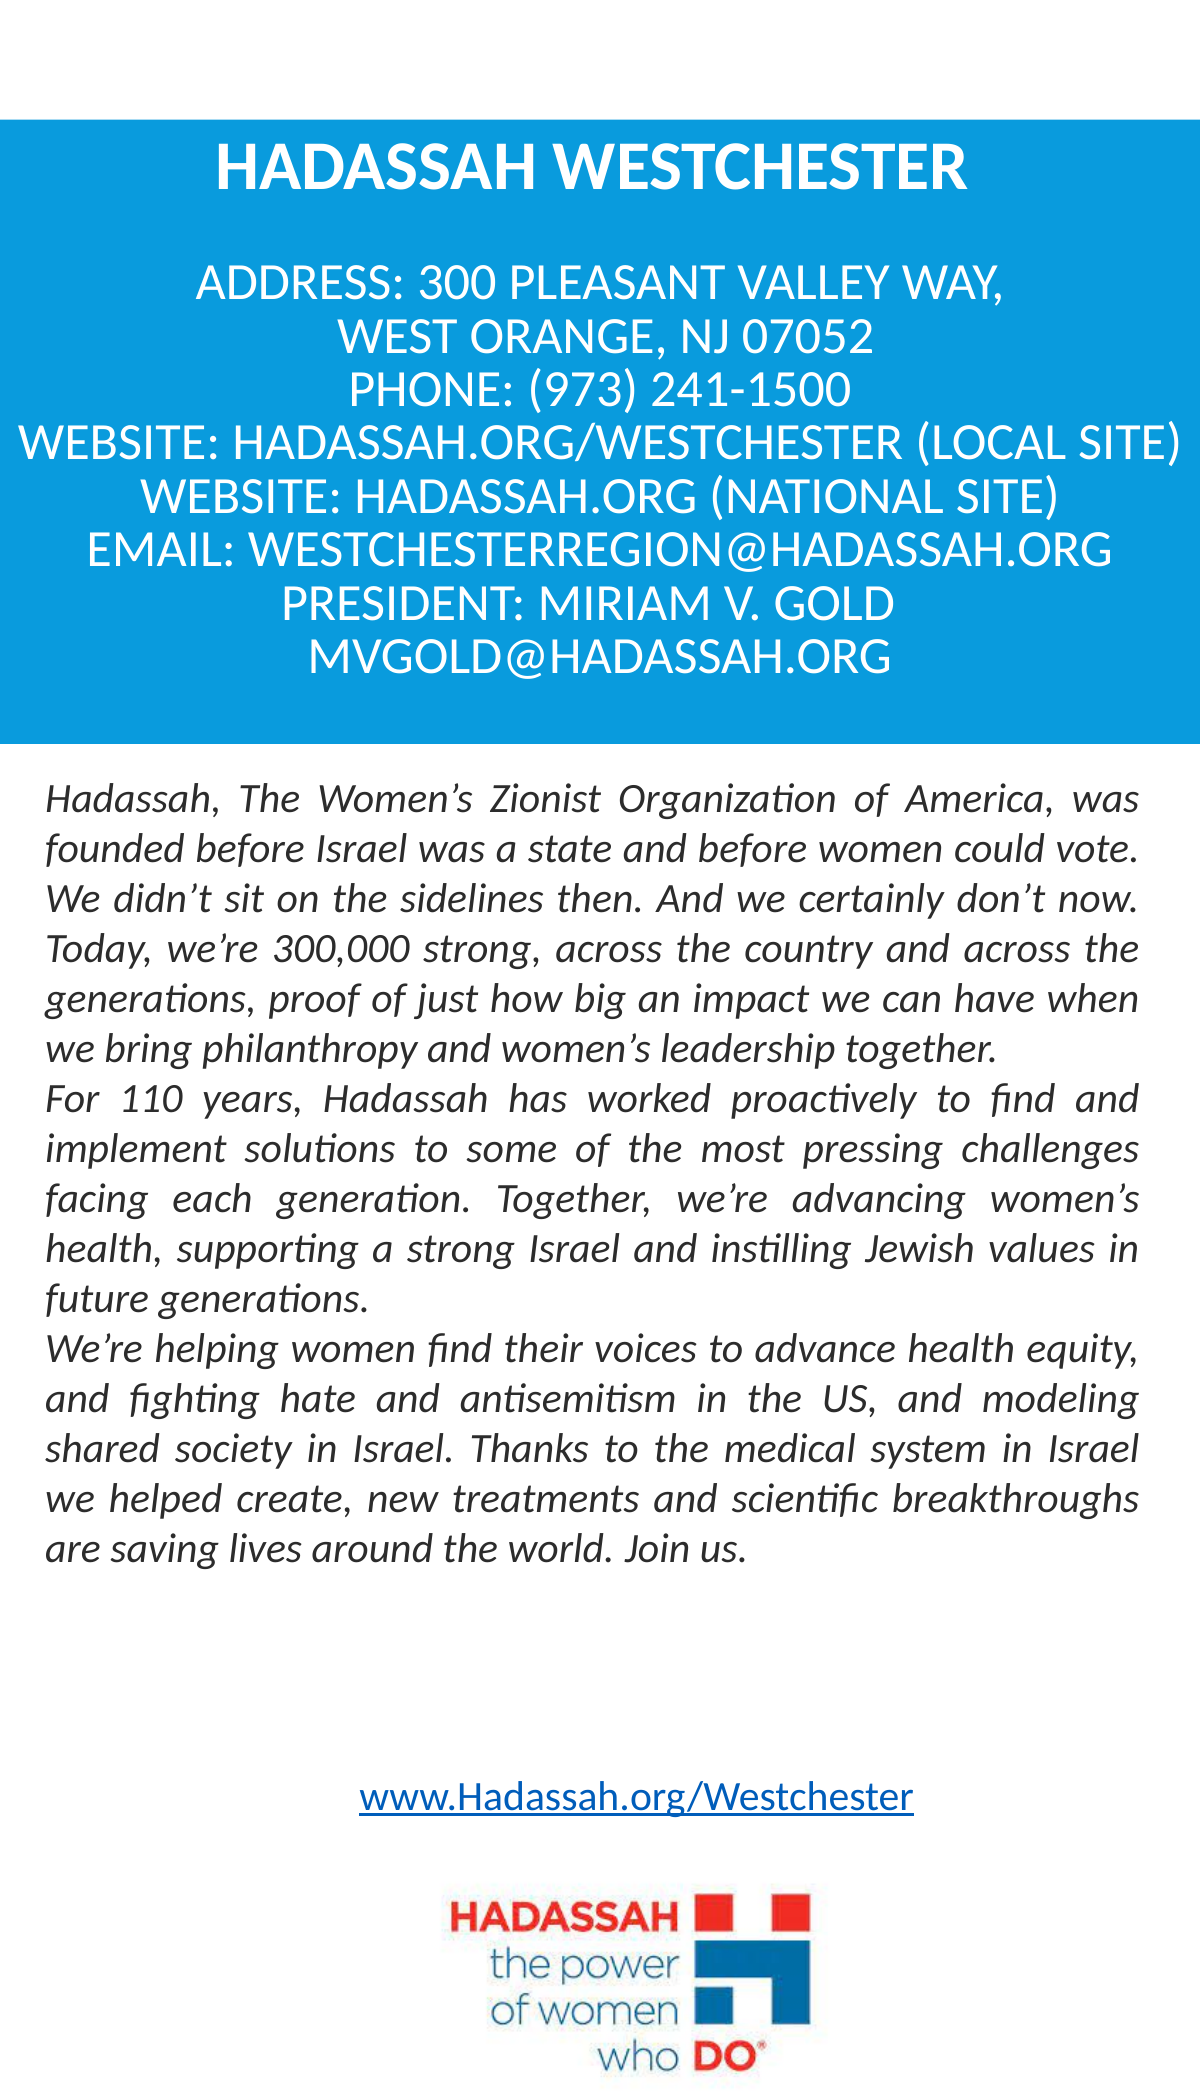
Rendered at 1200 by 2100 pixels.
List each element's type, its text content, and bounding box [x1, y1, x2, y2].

text_box Hadassah, The Women’s Zionist Organization of America, was founded before Israel was a state and before women could vote. We didn’t sit on the sidelines then. And we certainly don’t now. Today, we’re 300,000 strong, across the country and across the generations, proof of just how big an impact we can have when we bring philanthropy and women’s leadership together. For 110 years, Hadassah has worked proactively to find and implement solutions to some of the most pressing challenges facing each generation. Together, we’re advancing women’s health, supporting a strong Israel and instilling Jewish values in future generations. We’re helping women find their voices to advance health equity, and fighting hate and antisemitism in the US, and modeling shared society in Israel. Thanks to the medical system in Israel we helped create, new treatments and scientific breakthroughs are saving lives around the world. Join us. [30, 763, 1156, 1579]
title HADASSAH Westchester Address: 300 Pleasant Valley Way, West Orange, NJ 07052 Phone: (973) 241-1500 Website: Hadassah.org/Westchester (local site) Website: Hadassah.org (national site) Email: westchesterregion@hadassah.org President: Miriam V. Gold mvgold@hadassah.org [0, 119, 1200, 744]
text_box www.Hadassah.org/Westchester [344, 1761, 1014, 1827]
picture [419, 1861, 845, 2100]
